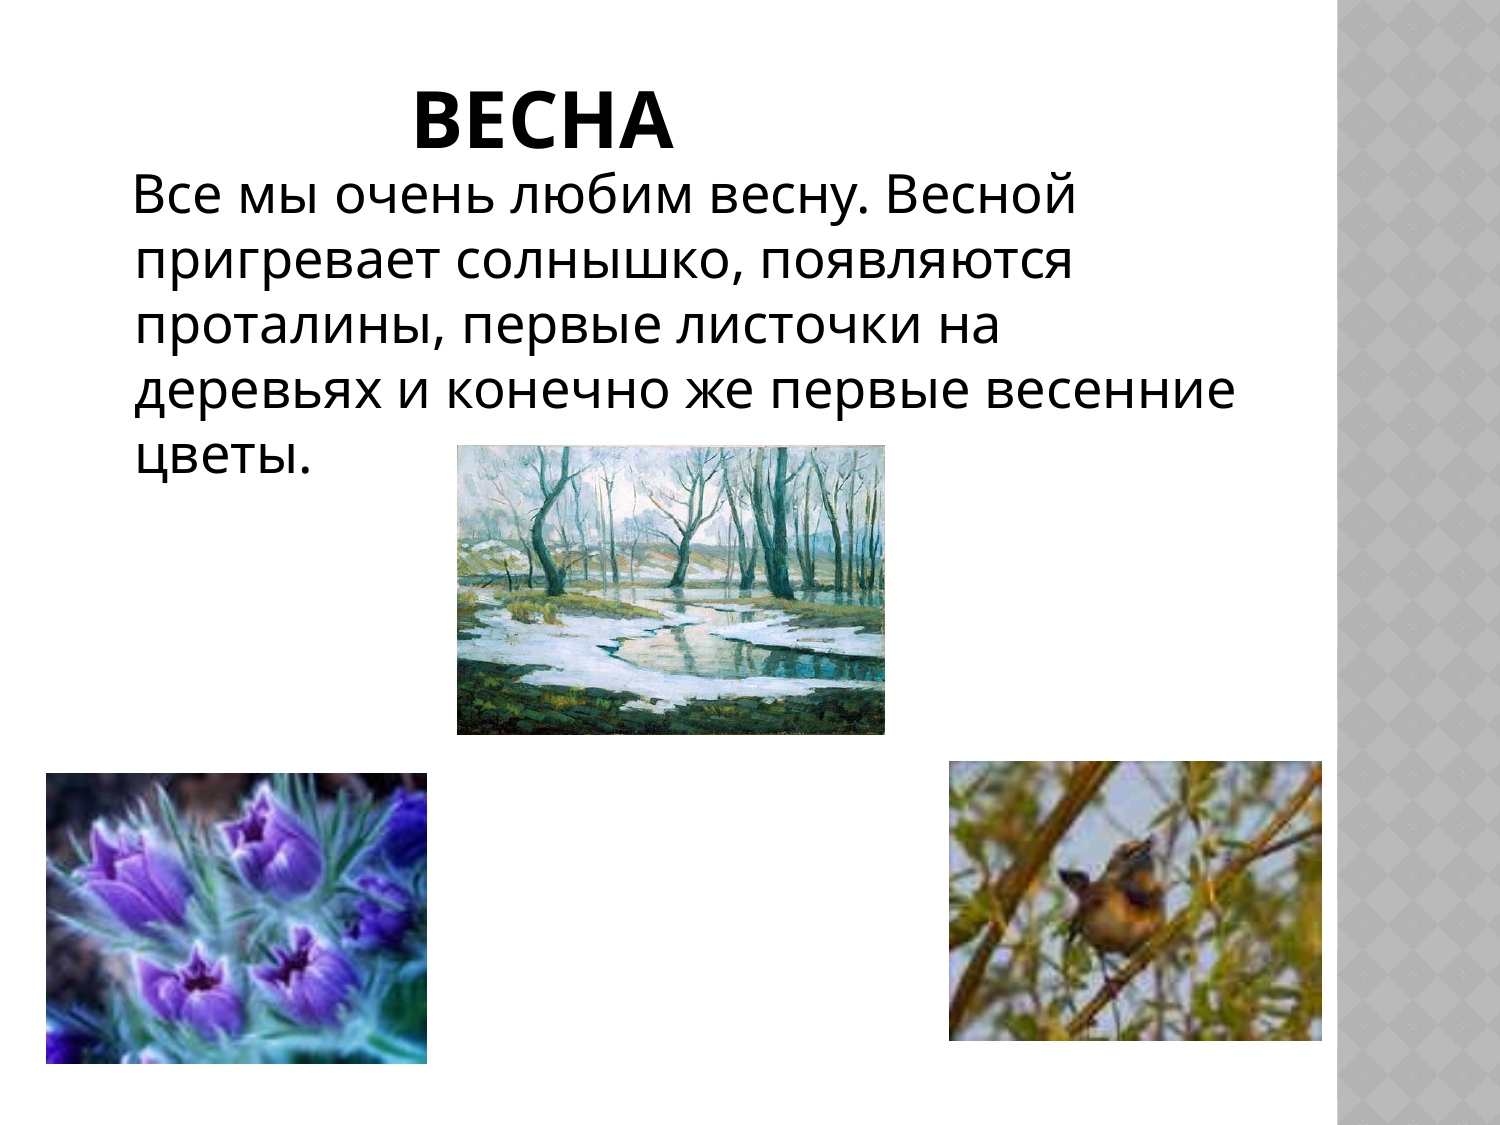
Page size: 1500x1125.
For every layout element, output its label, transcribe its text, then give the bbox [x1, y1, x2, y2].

title Весна [75, 52, 1263, 152]
picture [46, 773, 427, 1065]
picture [948, 761, 1322, 1041]
picture [456, 444, 886, 735]
list Все мы очень любим весну. Весной пригревает солнышко, появляются проталины, первые листочки на деревьях и конечно же первые весенние цветы. [75, 152, 1263, 1102]
